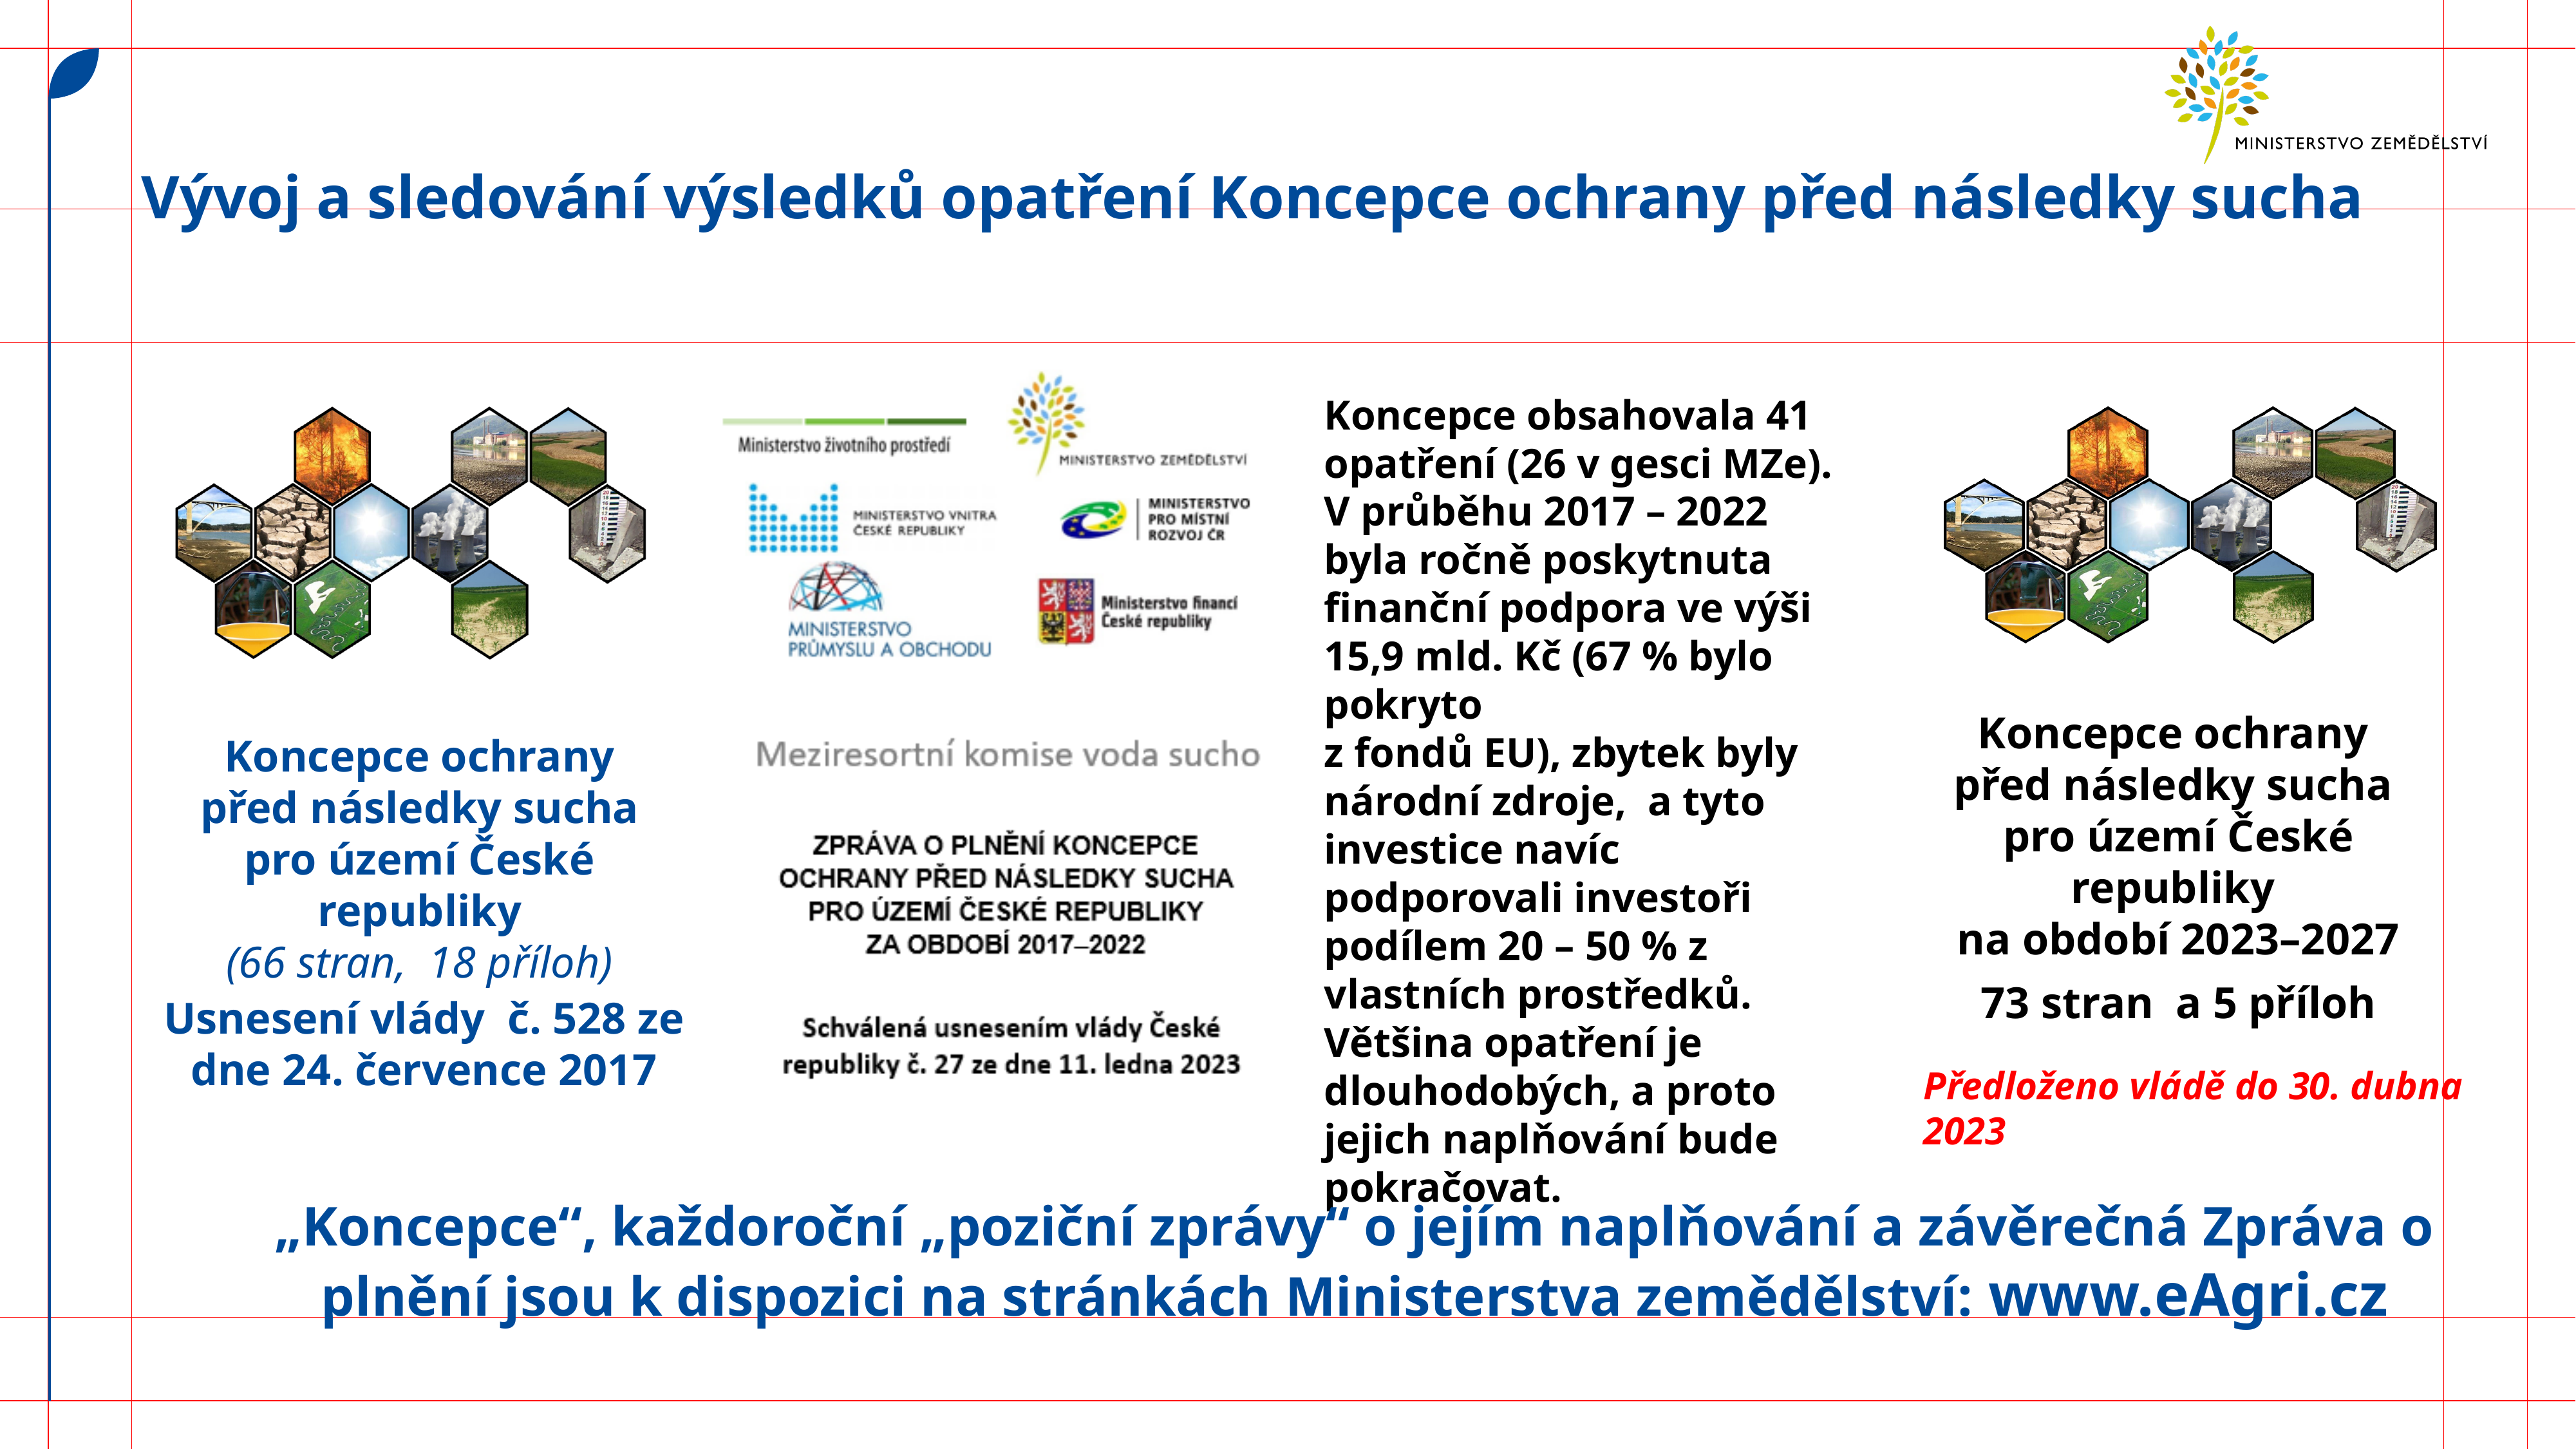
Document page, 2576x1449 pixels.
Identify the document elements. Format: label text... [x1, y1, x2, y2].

picture [1939, 402, 2441, 647]
text_box Koncepce obsahovala 41 opatření (26 v gesci MZe). V průběhu 2017 – 2022 byla ročně poskytnuta finanční podpora ve výši 15,9 mld. Kč (67 % bylo pokryto z fondů EU), zbytek byly národní zdroje, a tyto investice navíc podporovali investoři podílem 20 – 50 % z vlastních prostředků. Většina opatření je dlouhodobých, a proto jejich naplňování bude pokračovat. [1315, 384, 1863, 1188]
text_box Koncepce ochrany před následky sucha pro území České republiky (66 stran, 18 příloh) [171, 724, 669, 986]
picture [710, 360, 1295, 1126]
text_box „Koncepce“, každoroční „poziční zprávy“ o jejím naplňování a závěrečná Zpráva o plnění jsou k dispozici na stránkách Ministerstva zemědělství: www.eAgri.cz [202, 1188, 2508, 1332]
picture [171, 402, 650, 663]
text_box Usnesení vlády č. 528 ze dne 24. července 2017 [150, 986, 698, 1128]
picture [2165, 26, 2487, 164]
text_box Předloženo vládě do 30. dubna 2023 [1913, 1057, 2530, 1157]
text_box Vývoj a sledování výsledků opatření Koncepce ochrany před následky sucha [89, 155, 2418, 236]
text_box Koncepce ochrany před následky sucha pro území České republiky na období 2023–2027 73 stran a 5 příloh [1895, 701, 2462, 1052]
